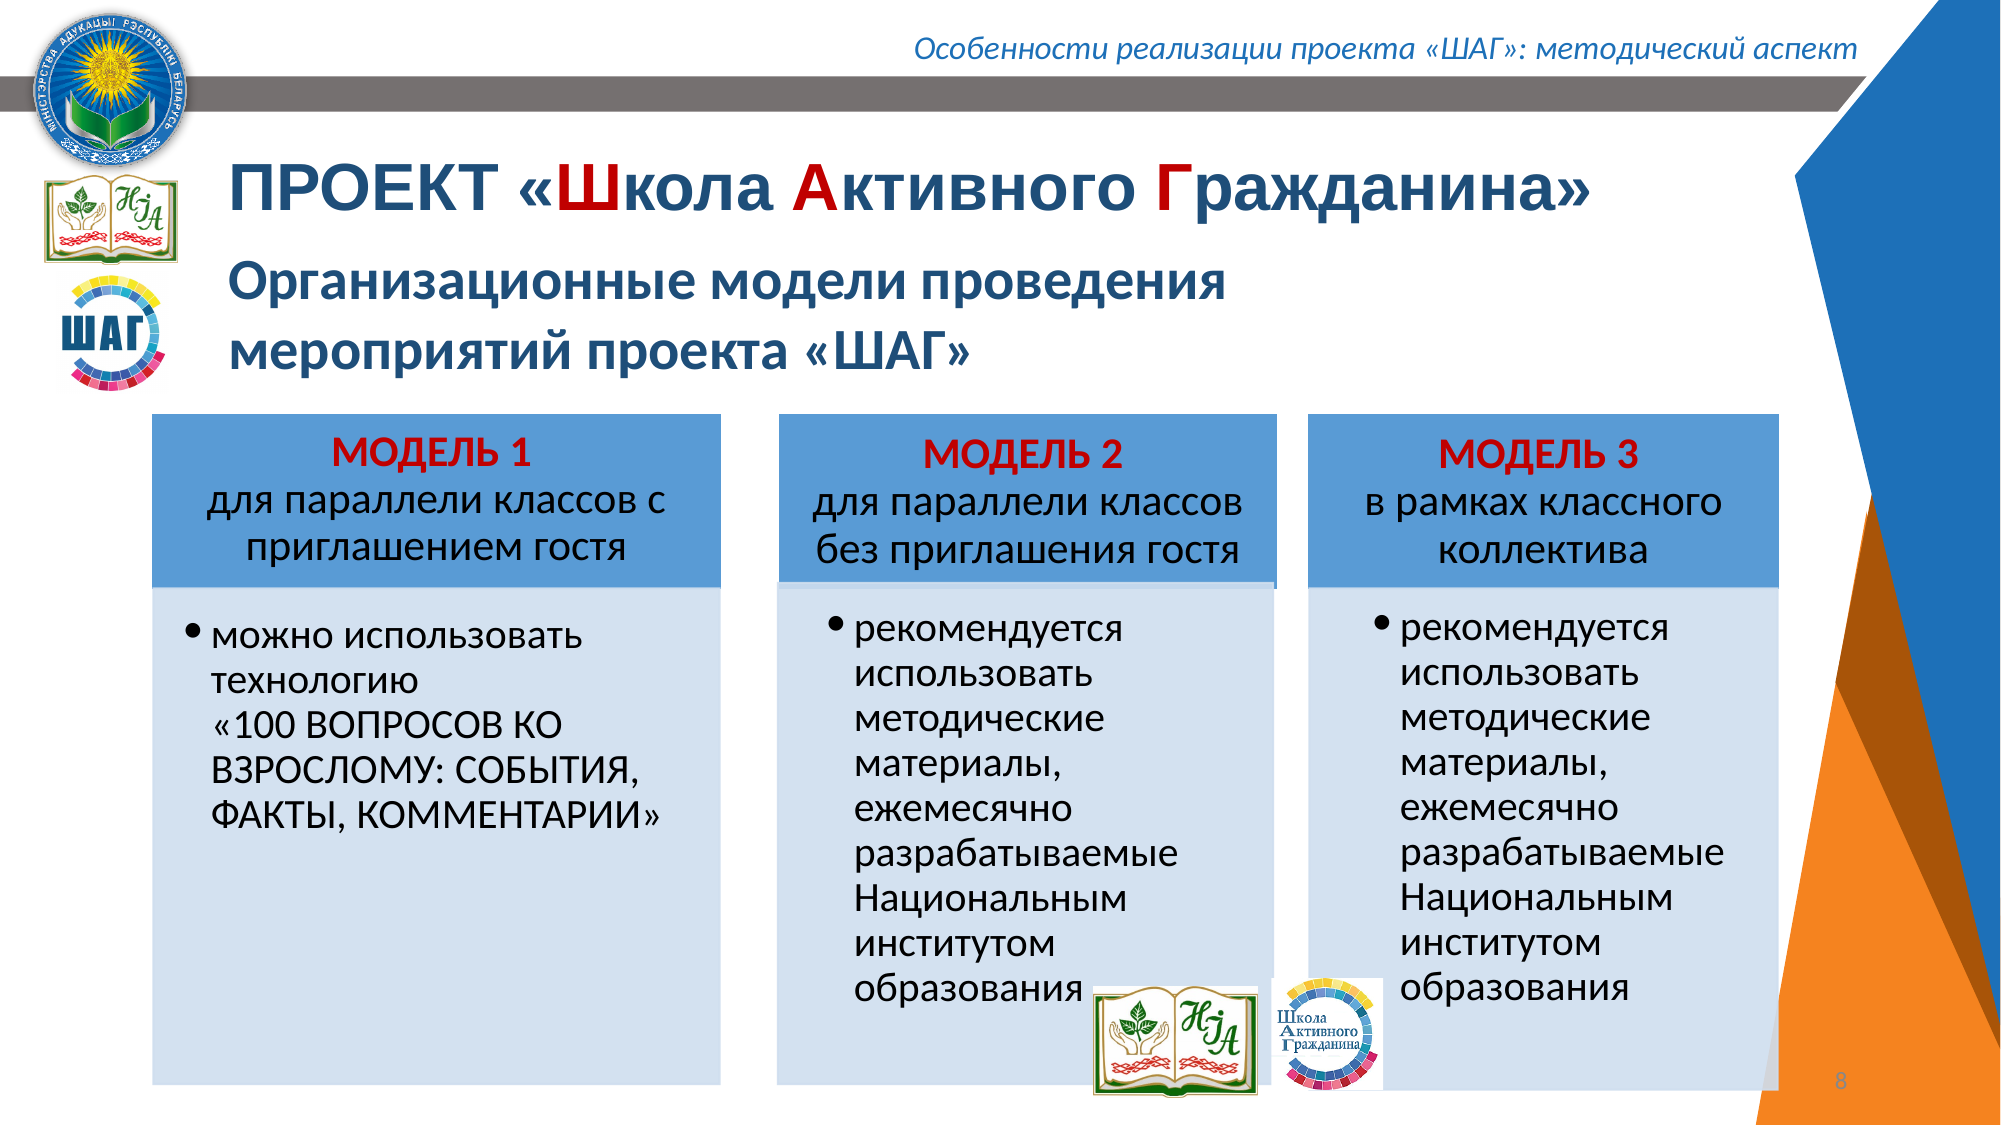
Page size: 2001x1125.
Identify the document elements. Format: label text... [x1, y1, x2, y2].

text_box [153, 412, 1779, 1092]
picture [1270, 978, 1384, 1090]
picture [56, 271, 169, 394]
picture [44, 174, 178, 265]
title ПРОЕКТ «Школа Активного Гражданина» [213, 111, 1782, 266]
picture [1093, 986, 1259, 1099]
picture [33, 13, 187, 167]
text_box Организационные модели проведения мероприятий проекта «ШАГ» [213, 234, 1511, 310]
slide_number 8 [1412, 1049, 1863, 1110]
